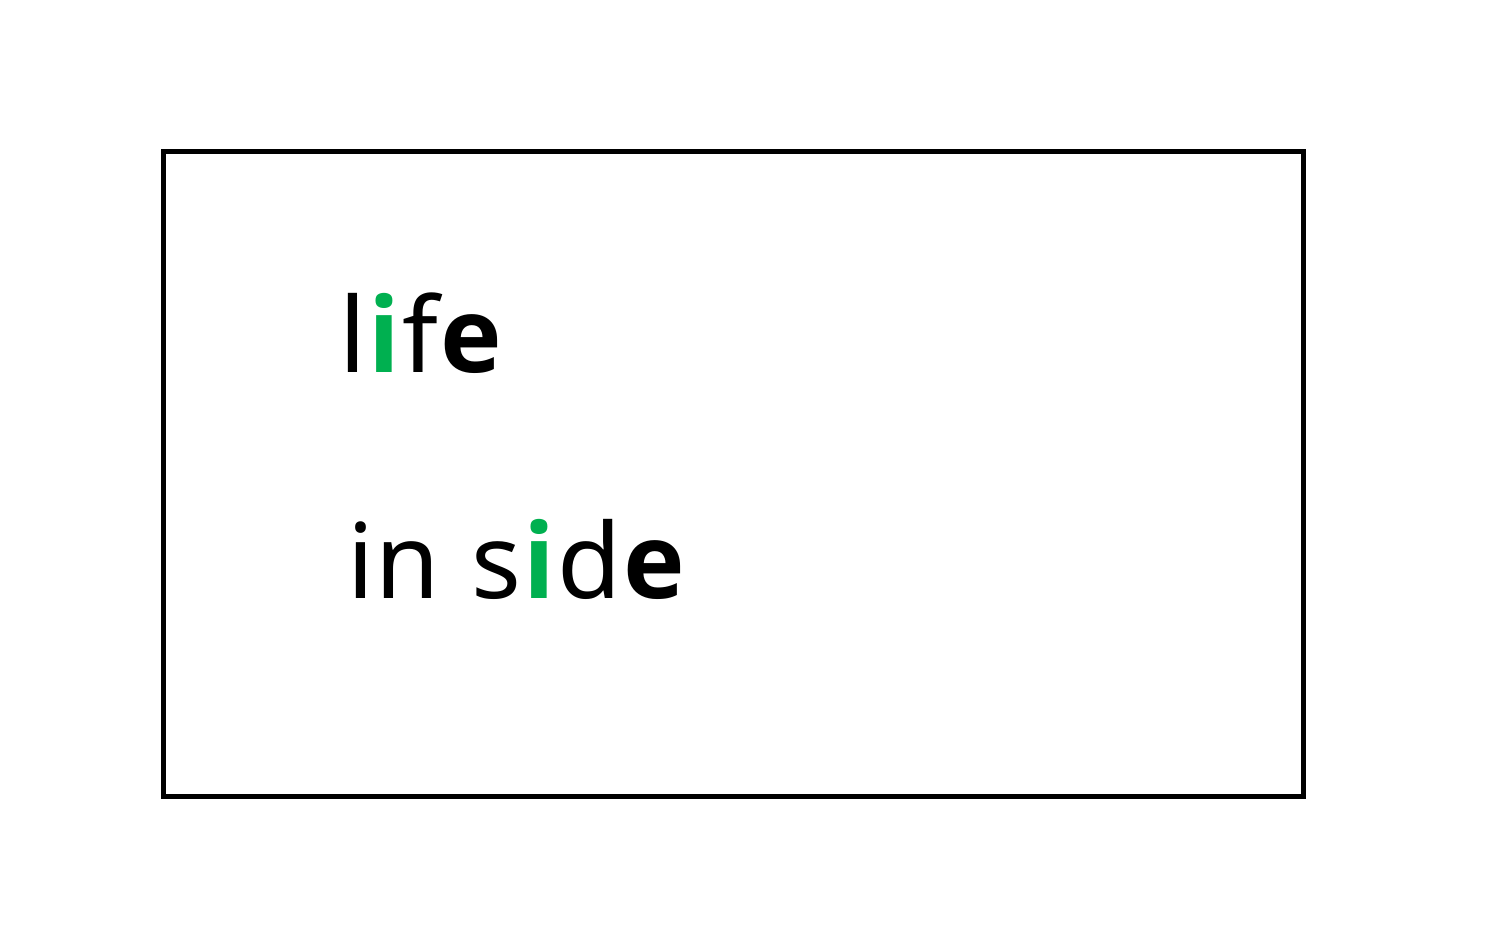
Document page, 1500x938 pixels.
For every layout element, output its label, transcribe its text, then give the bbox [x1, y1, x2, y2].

text_box life [324, 260, 517, 401]
text_box in side [325, 486, 700, 627]
text_box [163, 150, 1304, 797]
